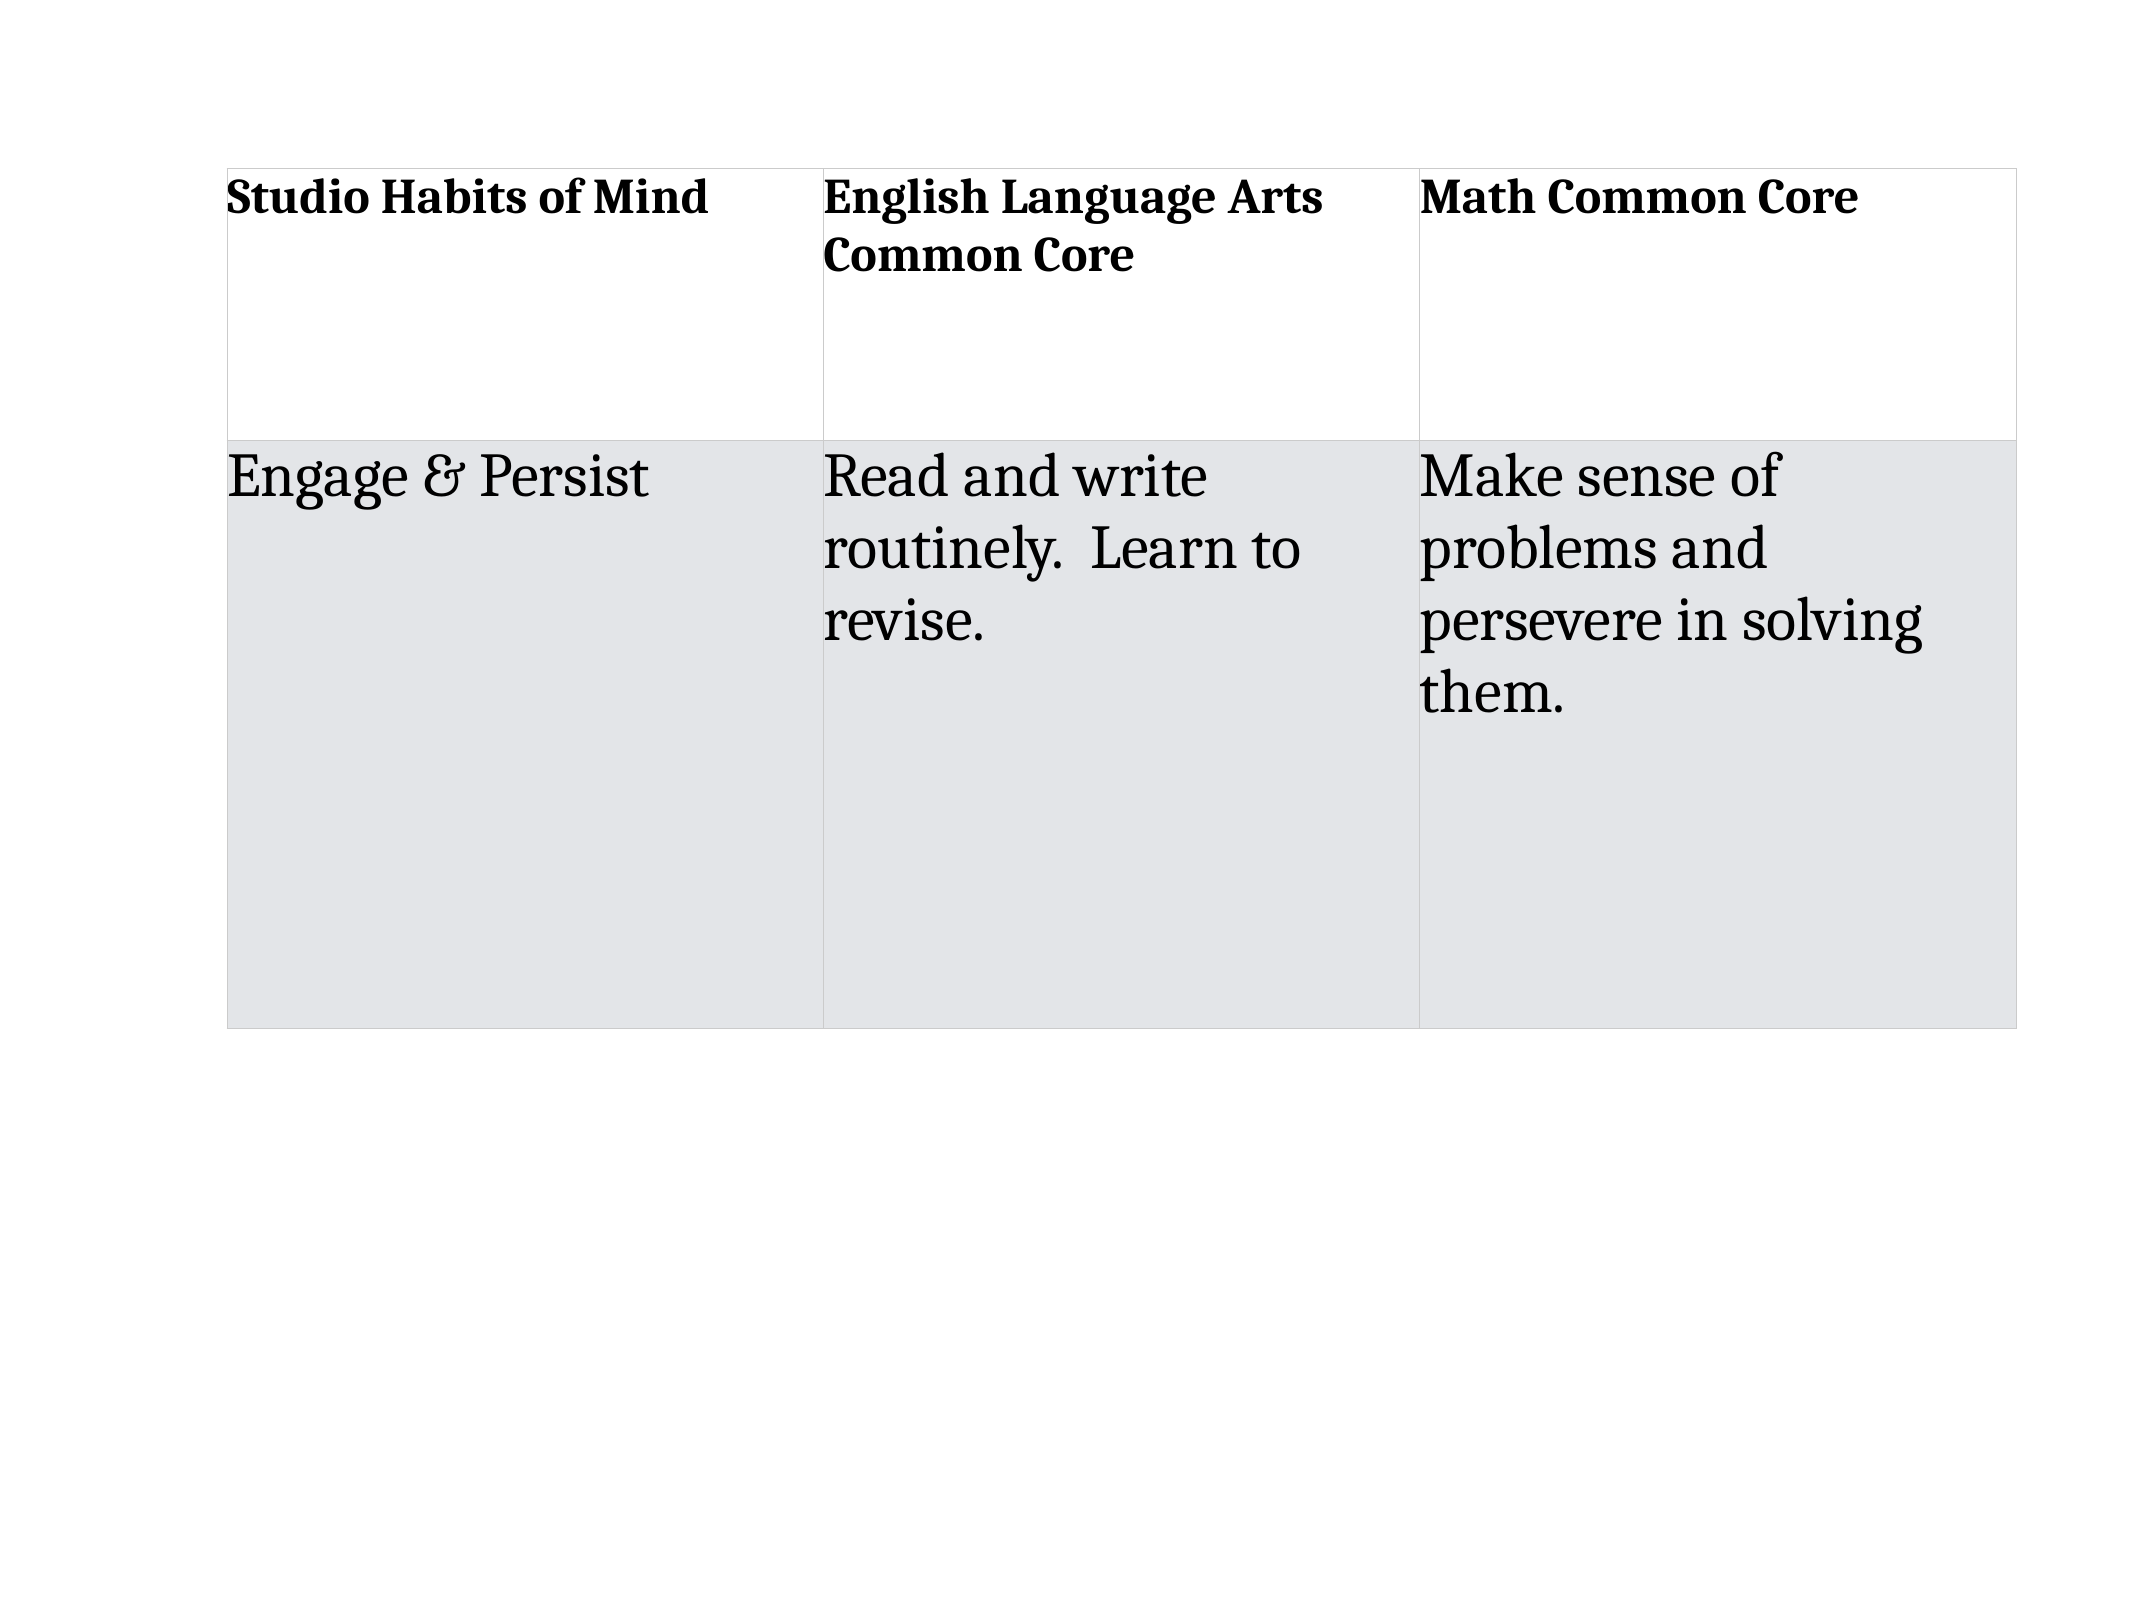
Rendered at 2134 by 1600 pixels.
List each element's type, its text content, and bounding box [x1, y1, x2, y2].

table_header Math Common Core [1420, 169, 2016, 440]
table_header Studio Habits of Mind [228, 169, 823, 440]
table_header English Language Arts Common Core [824, 169, 1419, 440]
table_cell Engage & Persist [228, 441, 823, 1028]
table_cell Make sense of problems and persevere in solving them. [1420, 441, 2016, 1028]
table_cell Read and write routinely. Learn to revise. [824, 441, 1419, 1028]
